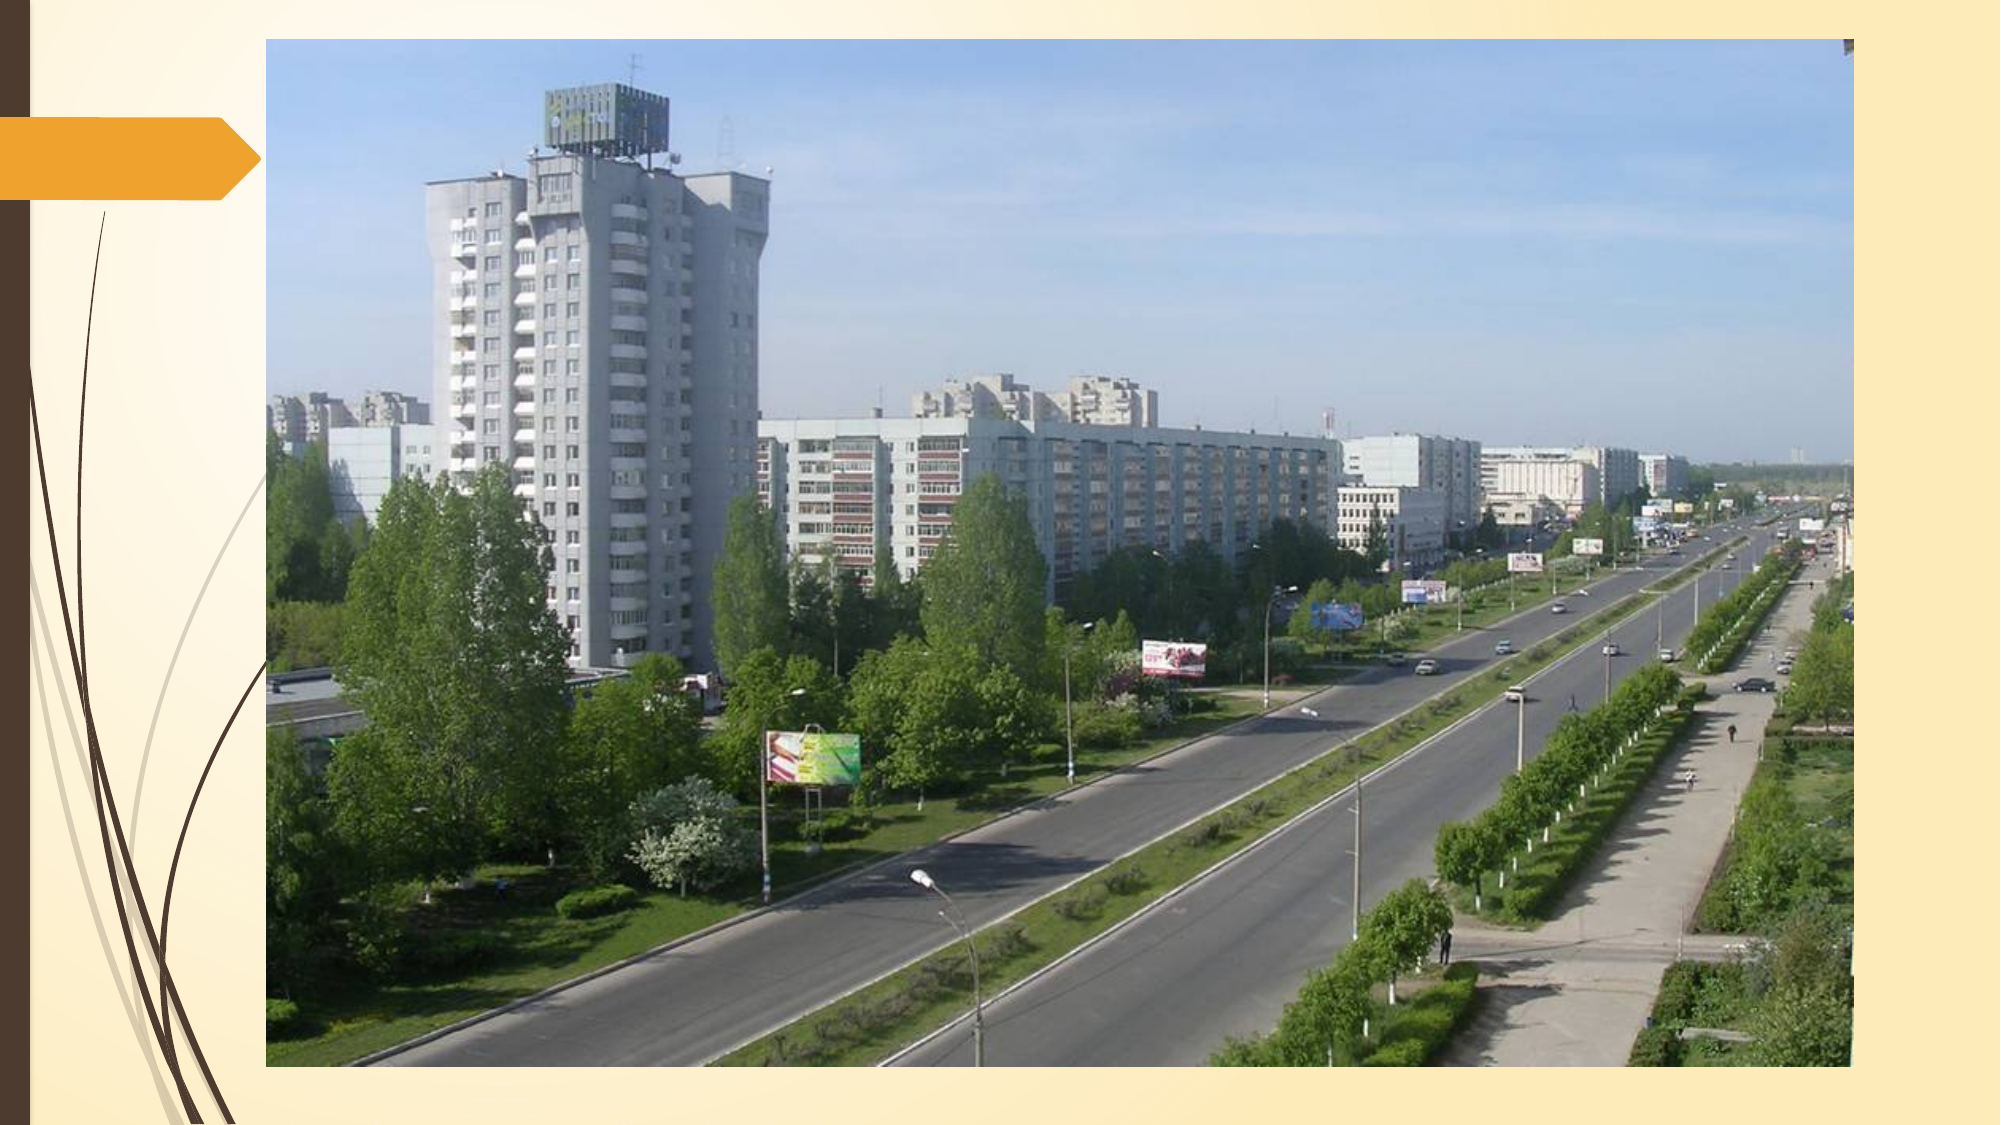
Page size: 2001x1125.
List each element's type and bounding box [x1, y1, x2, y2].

picture [265, 39, 1854, 1067]
